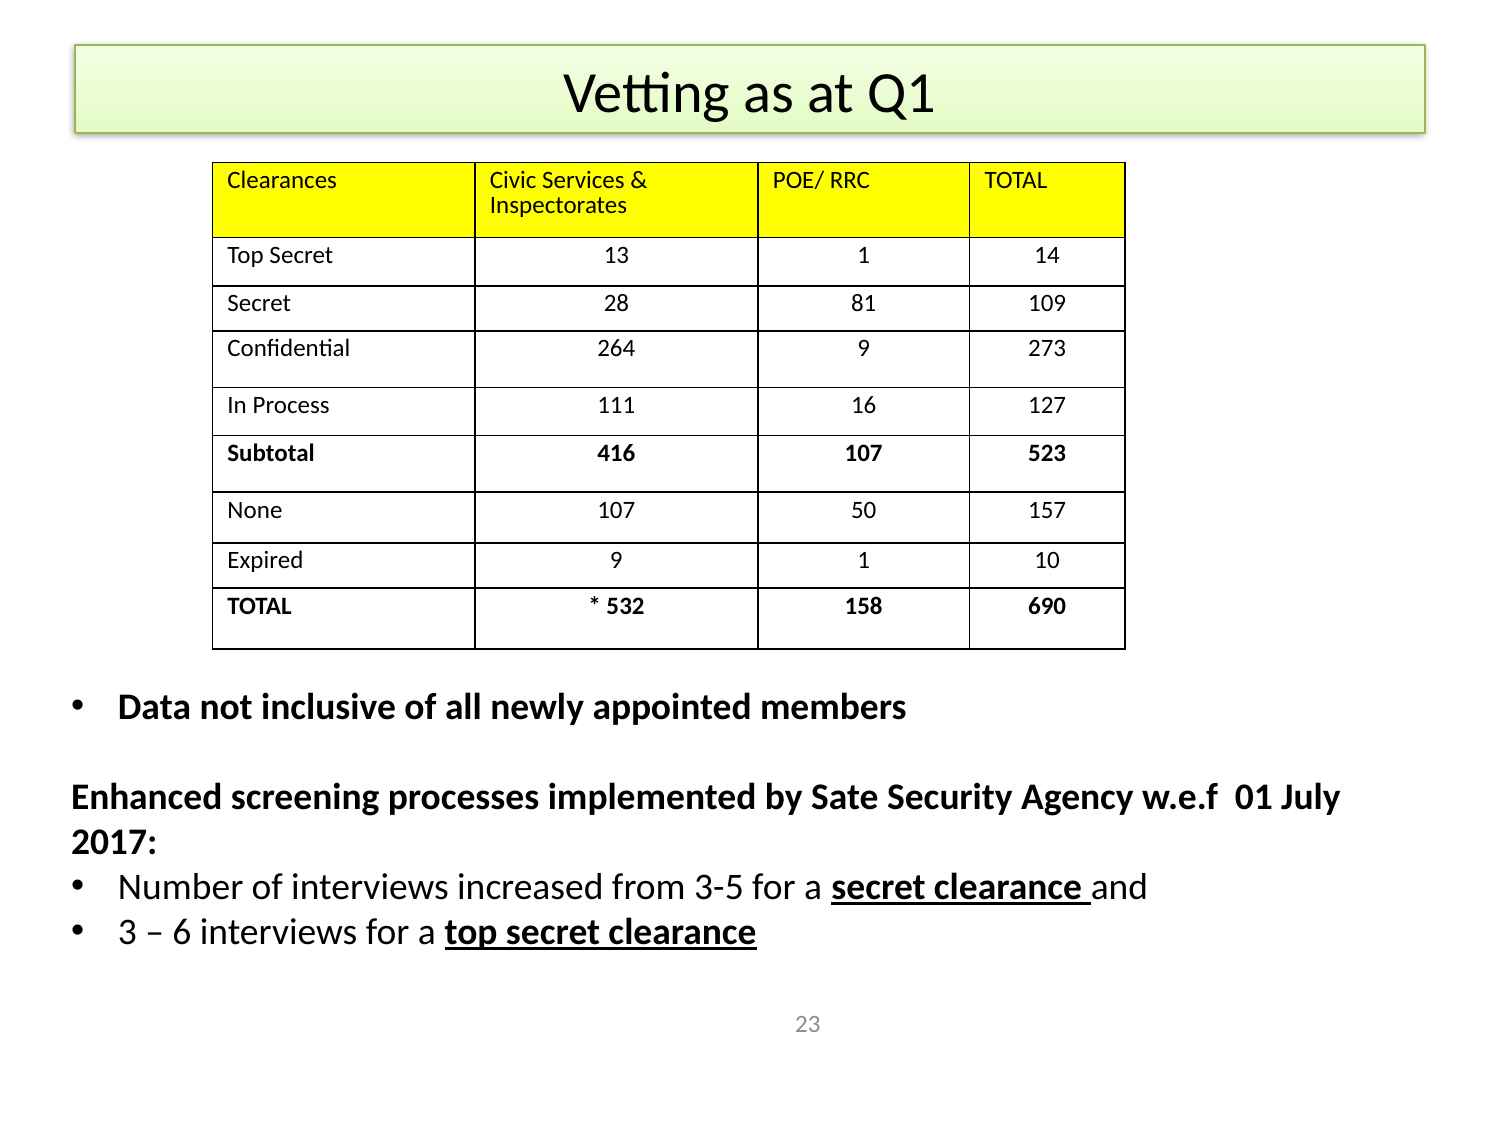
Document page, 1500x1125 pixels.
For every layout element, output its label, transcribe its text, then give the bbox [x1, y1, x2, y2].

table_cell 157 [970, 493, 1124, 542]
table_cell 1 [759, 544, 969, 587]
table_cell 9 [476, 544, 757, 587]
table_cell 1 [759, 238, 969, 285]
table_cell Secret [213, 287, 474, 330]
table_cell 109 [970, 287, 1124, 330]
table_header Civic Services & Inspectorates [476, 163, 757, 237]
table_cell 264 [476, 332, 757, 387]
table_cell Confidential [213, 332, 474, 387]
table_cell 127 [970, 388, 1124, 435]
table_cell 111 [476, 388, 757, 435]
table_cell 16 [759, 388, 969, 435]
table_cell 523 [970, 436, 1124, 491]
table_cell 273 [970, 332, 1124, 387]
slide_number 23 [485, 992, 836, 1053]
text_box Data not inclusive of all newly appointed members Enhanced screening processes implemented by Sate Security Agency w.e.f 01 July 2017: Number of interviews increased from 3-5 for a secret clearance and 3 – 6 interviews for a top secret clearance [56, 674, 1425, 960]
table_cell Top Secret [213, 238, 474, 285]
table_cell TOTAL [213, 589, 474, 648]
table_cell 14 [970, 238, 1124, 285]
table_cell 158 [759, 589, 969, 648]
table_cell 81 [759, 287, 969, 330]
table_header POE/ RRC [759, 163, 969, 237]
table_cell 690 [970, 589, 1124, 648]
table_cell 416 [476, 436, 757, 491]
table_cell None [213, 493, 474, 542]
table_cell * 532 [476, 589, 757, 648]
table_cell 50 [759, 493, 969, 542]
table_cell 13 [476, 238, 757, 285]
table_cell 107 [476, 493, 757, 542]
table_cell In Process [213, 388, 474, 435]
table_cell 107 [759, 436, 969, 491]
table_cell 10 [970, 544, 1124, 587]
table_cell Subtotal [213, 436, 474, 491]
table_cell Expired [213, 544, 474, 587]
table_cell 9 [759, 332, 969, 387]
title Vetting as at Q1 [74, 44, 1426, 134]
table_header TOTAL [970, 163, 1124, 237]
table_header Clearances [213, 163, 474, 237]
table_cell 28 [476, 287, 757, 330]
